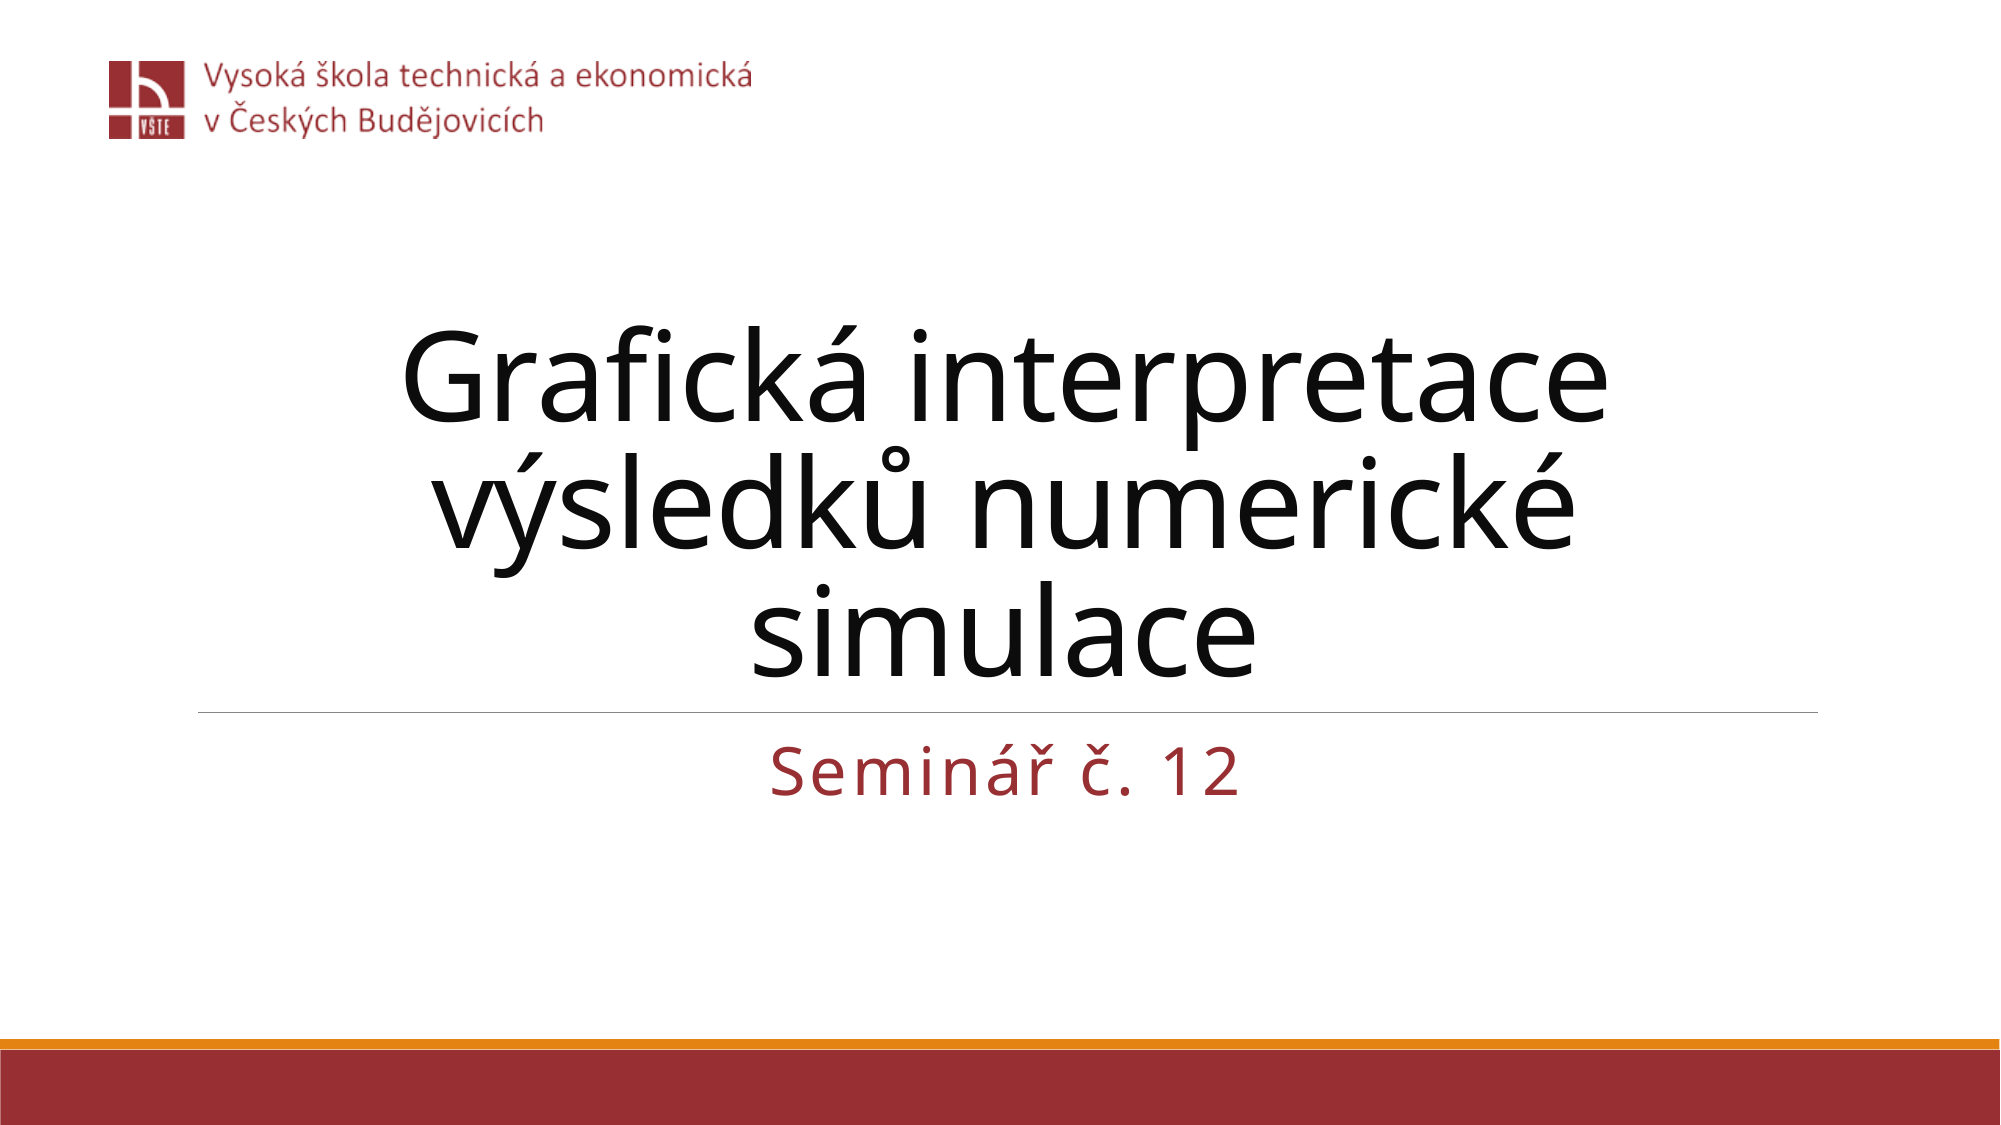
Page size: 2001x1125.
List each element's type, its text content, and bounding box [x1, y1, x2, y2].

title Grafická interpretace výsledků numerické simulace [180, 124, 1830, 710]
list Seminář č. 12 [180, 730, 1830, 918]
picture [108, 61, 751, 139]
